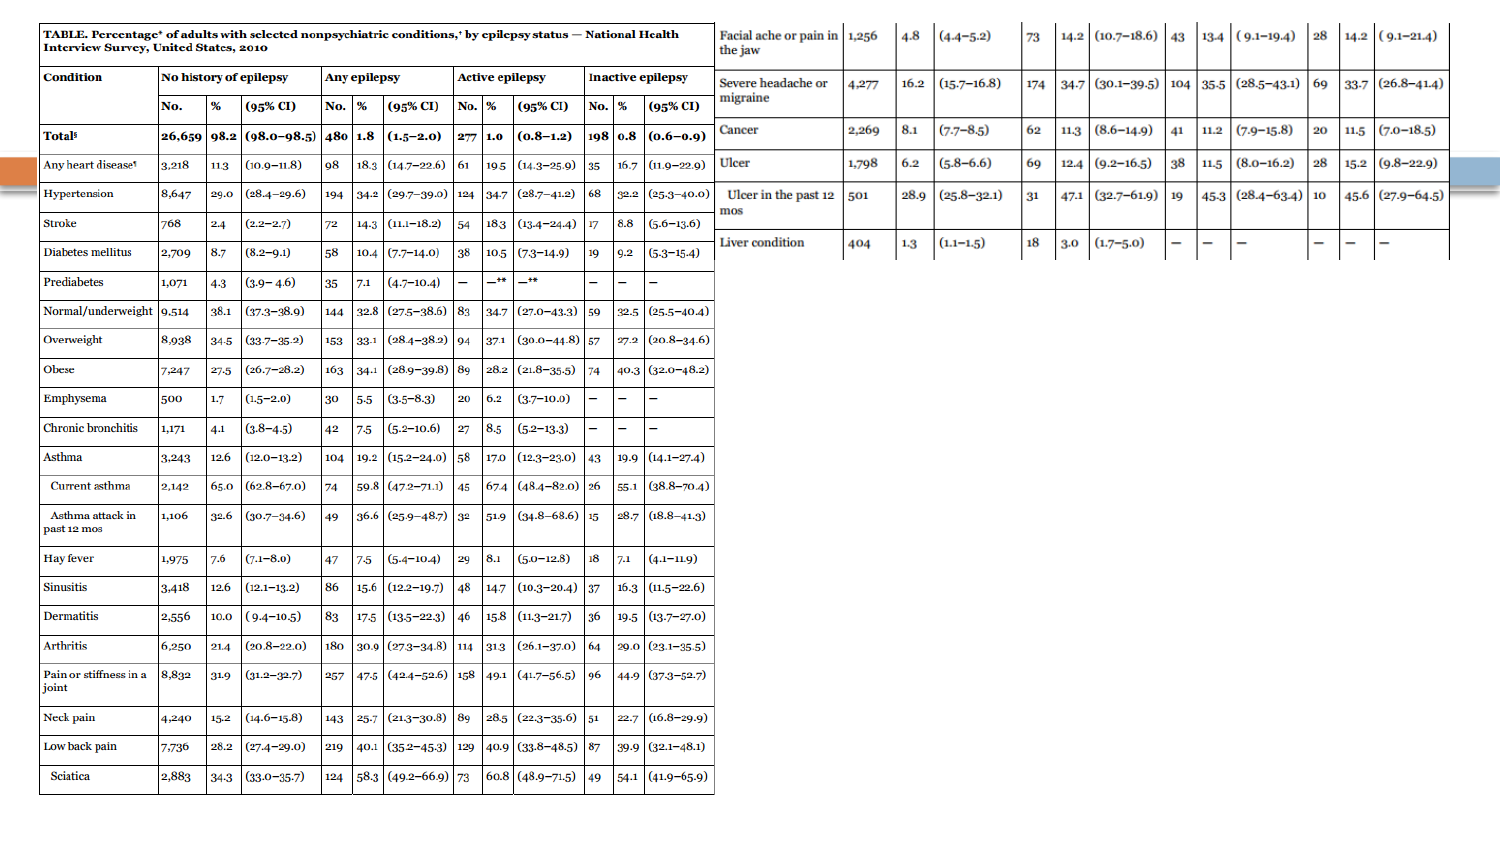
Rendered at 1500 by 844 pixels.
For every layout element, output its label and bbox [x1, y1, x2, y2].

picture [37, 21, 1451, 798]
